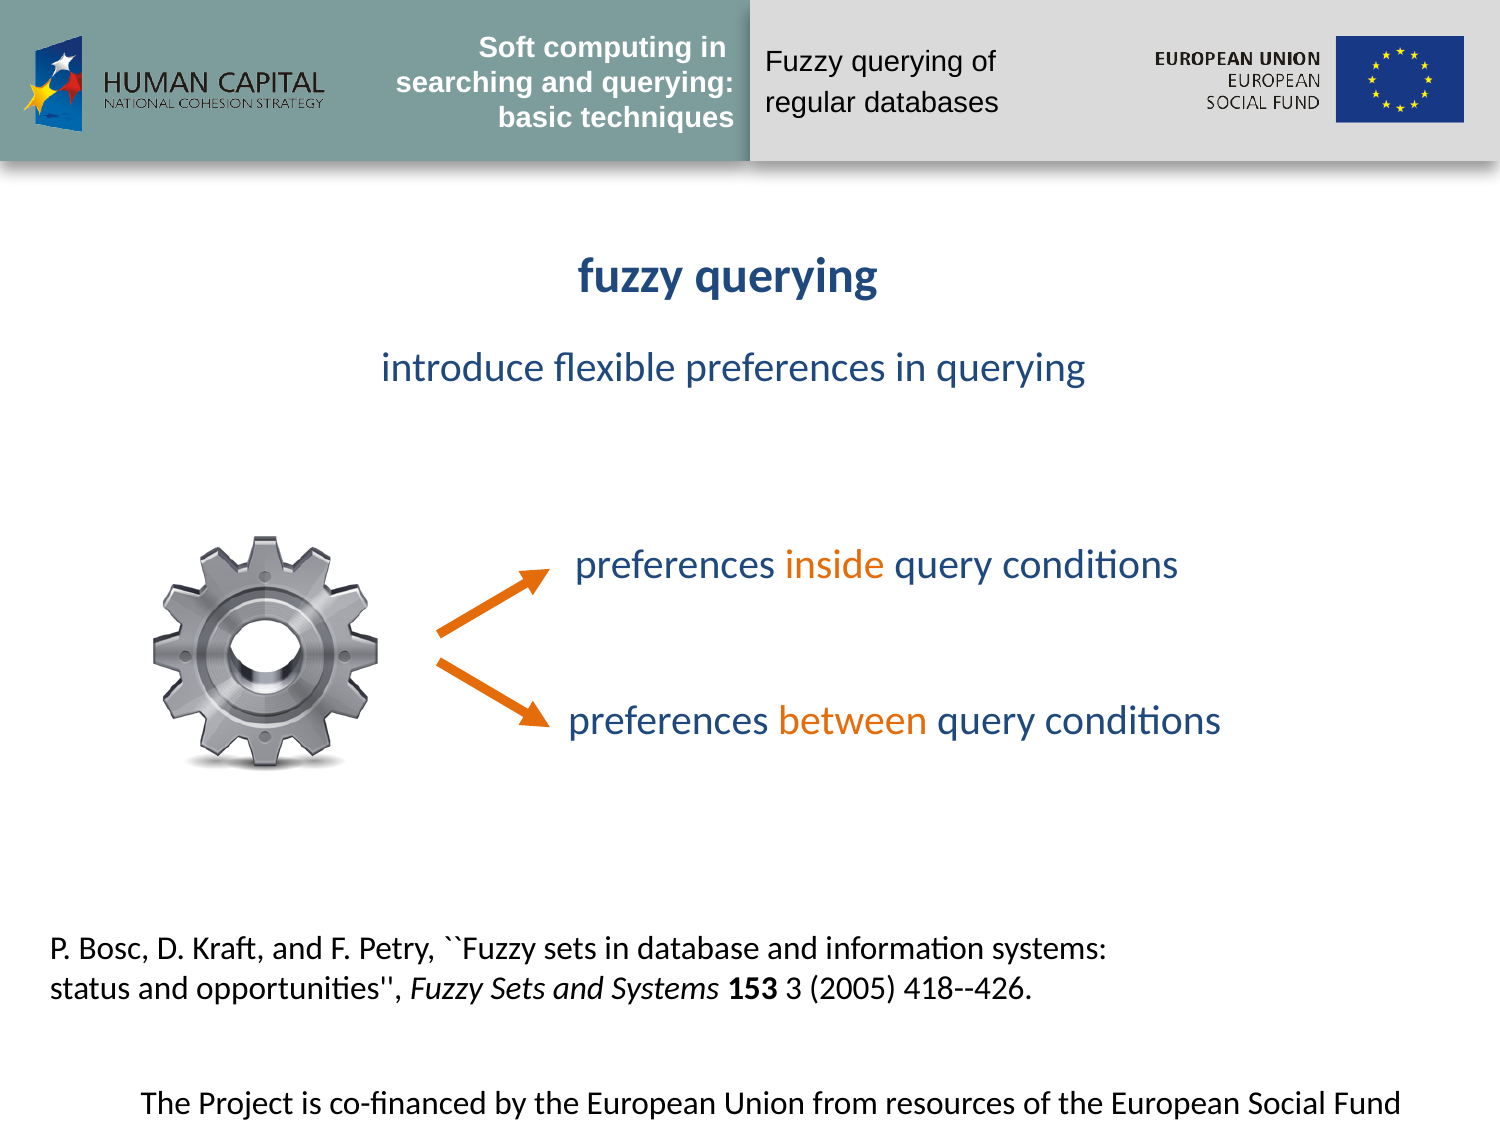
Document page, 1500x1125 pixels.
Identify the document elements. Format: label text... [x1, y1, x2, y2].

text_box The Project is co-financed by the European Union from resources of the European Social Fund [125, 1073, 1418, 1125]
text_box fuzzy querying [563, 235, 893, 311]
text_box preferences between query conditions [553, 685, 1237, 750]
text_box preferences inside query conditions [559, 529, 1194, 595]
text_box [438, 568, 551, 635]
text_box introduce flexible preferences in querying [366, 332, 1102, 397]
picture [15, 23, 326, 133]
list Fuzzy querying of regular databases [750, 0, 1500, 161]
picture [1154, 36, 1465, 123]
title Soft computing in searching and querying: basic techniques [0, 0, 750, 161]
text_box P. Bosc, D. Kraft, and F. Petry, ``Fuzzy sets in database and information systems: status and opportunities'', Fuzzy Sets and Systems 153 3 (2005) 418--426. [34, 918, 1155, 1014]
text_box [438, 661, 551, 728]
picture [146, 535, 383, 772]
text_box 3M [742, 8, 750, 161]
